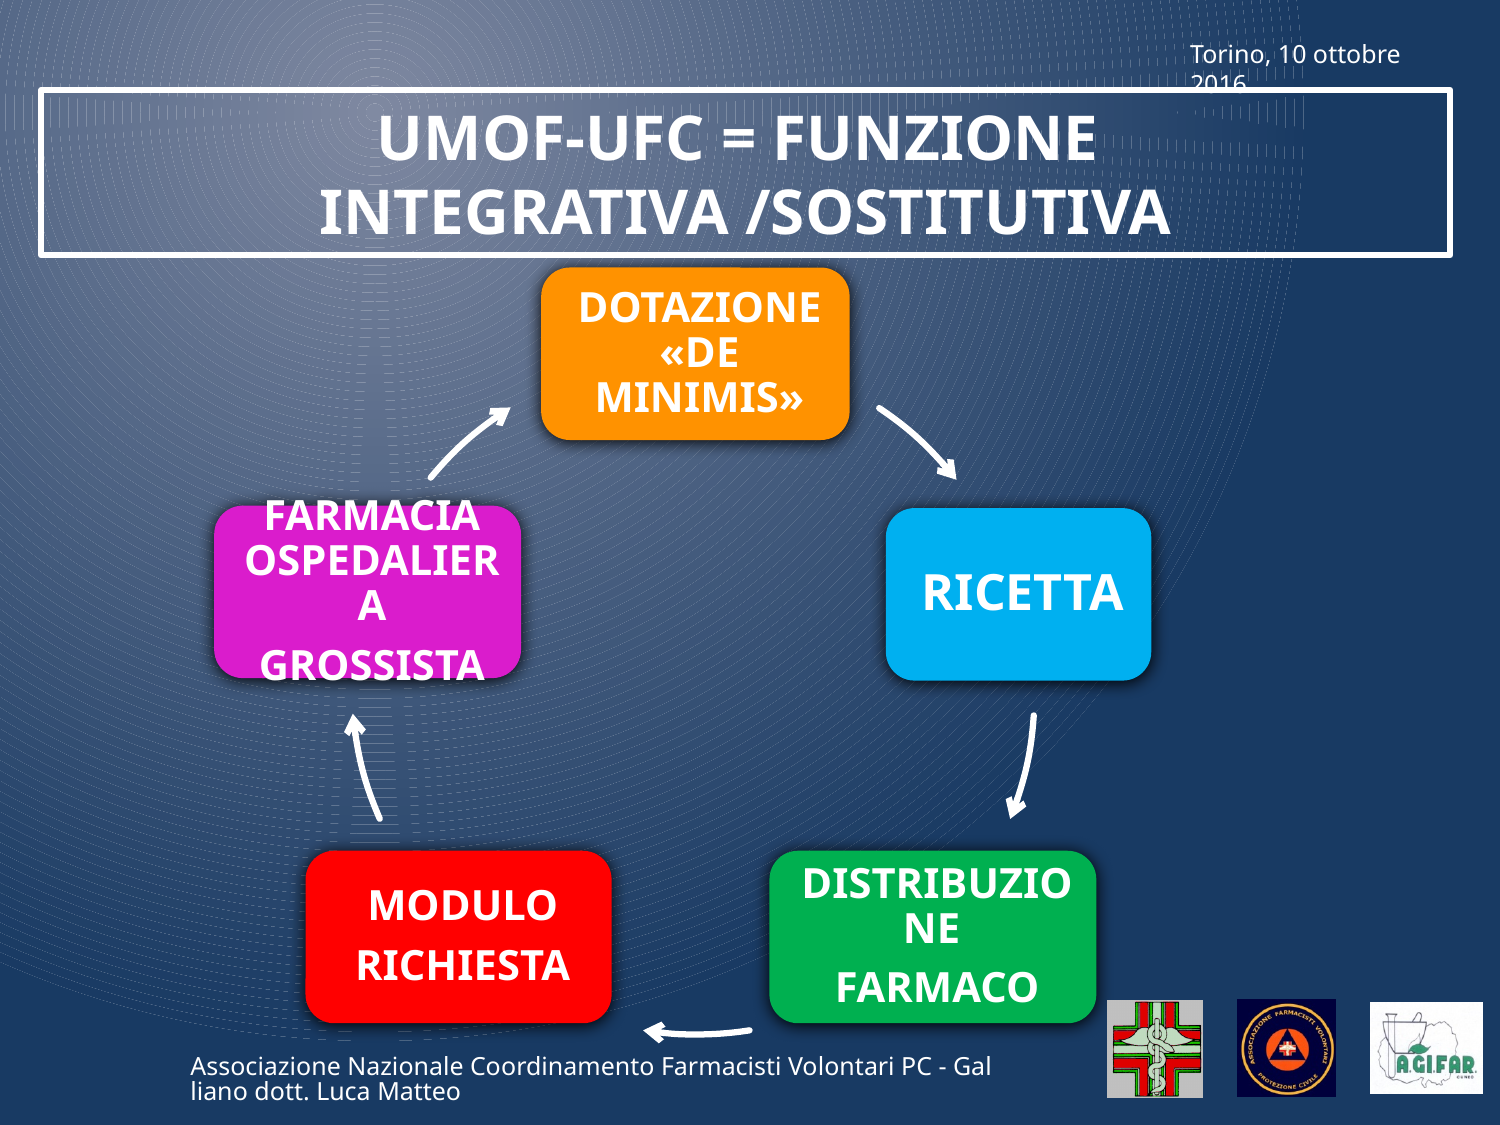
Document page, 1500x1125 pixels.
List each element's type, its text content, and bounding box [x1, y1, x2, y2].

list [29, 266, 1341, 1076]
picture [1370, 1002, 1483, 1095]
title UMoF-UFC = FUNZIONE INTEGRATIVA /SOSTITUTIVA [41, 90, 1451, 256]
footer Associazione Nazionale Coordinamento Farmacisti Volontari PC - Galliano dott. Luca Matteo [175, 1085, 1013, 1103]
slide_number Torino, 10 ottobre 2016 [1175, 31, 1475, 91]
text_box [1107, 1000, 1203, 1099]
picture [1237, 999, 1336, 1098]
